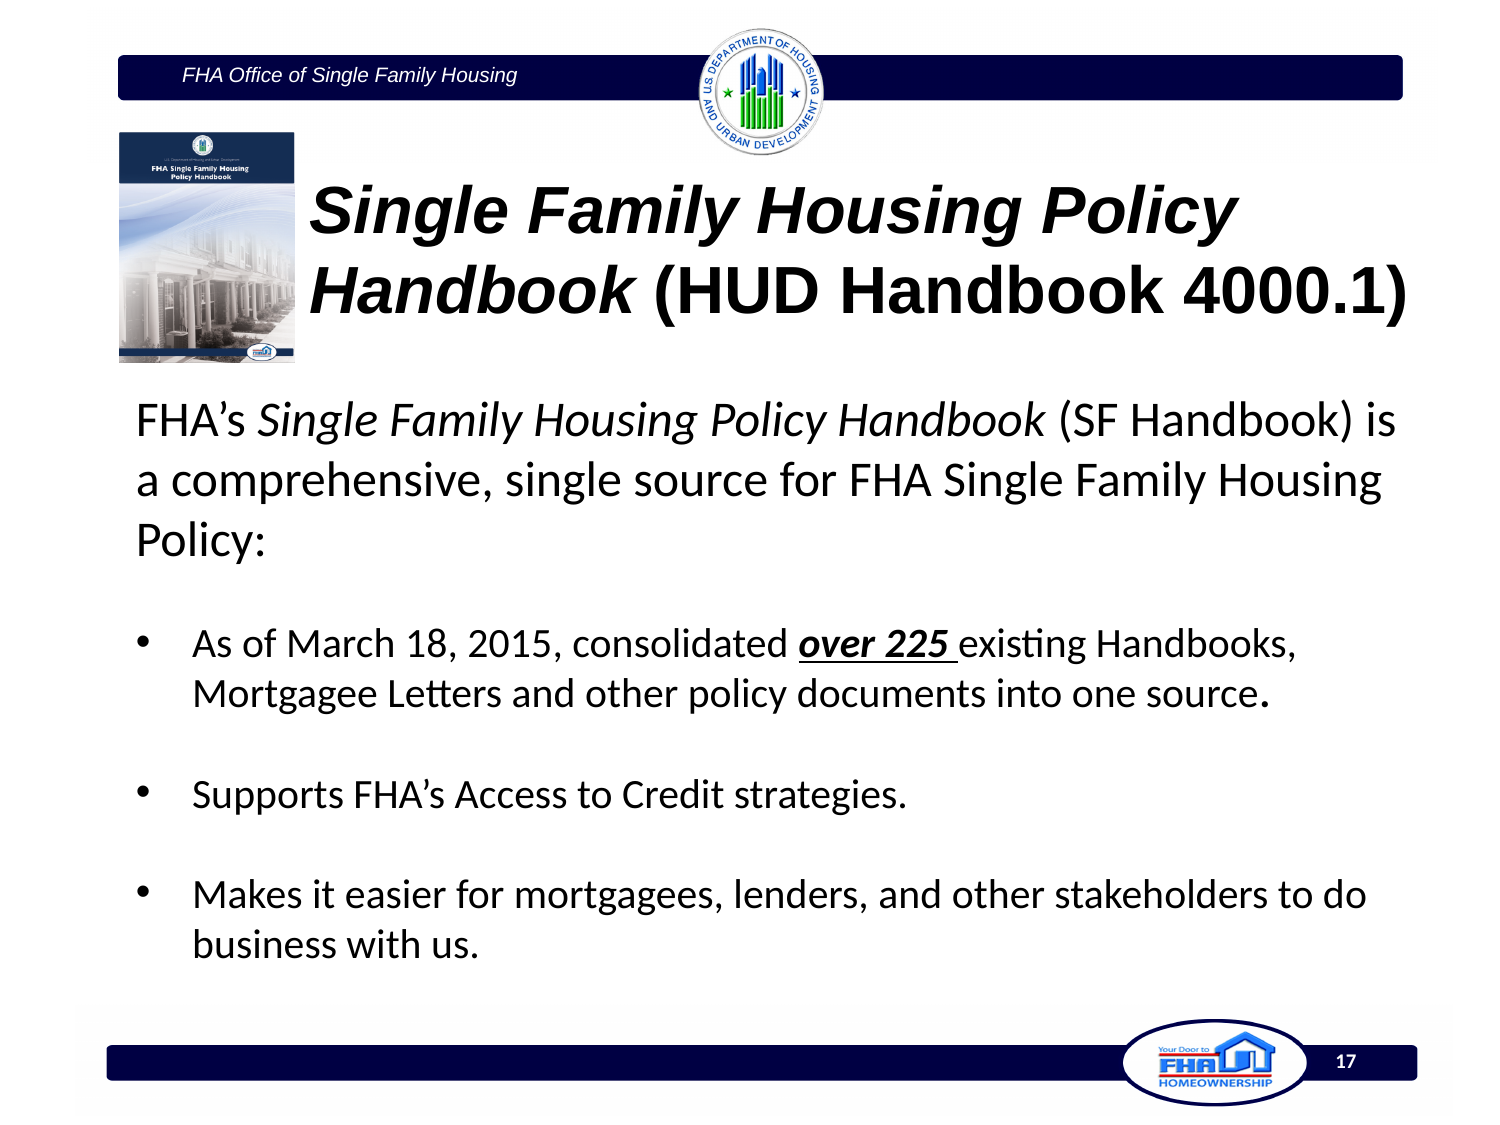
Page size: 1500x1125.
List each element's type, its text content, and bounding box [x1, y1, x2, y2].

text_box FHA’s Single Family Housing Policy Handbook (SF Handbook) is a comprehensive, single source for FHA Single Family Housing Policy: As of March 18, 2015, consolidated over 225 existing Handbooks, Mortgagee Letters and other policy documents into one source. Supports FHA’s Access to Credit strategies. Makes it easier for mortgagees, lenders, and other stakeholders to do business with us. [121, 378, 1446, 974]
slide_number 17 [1320, 1040, 1446, 1101]
picture [87, 7, 1438, 364]
text_box Single Family Housing Policy Handbook (HUD Handbook 4000.1) [300, 159, 1446, 335]
picture [75, 1004, 1453, 1116]
